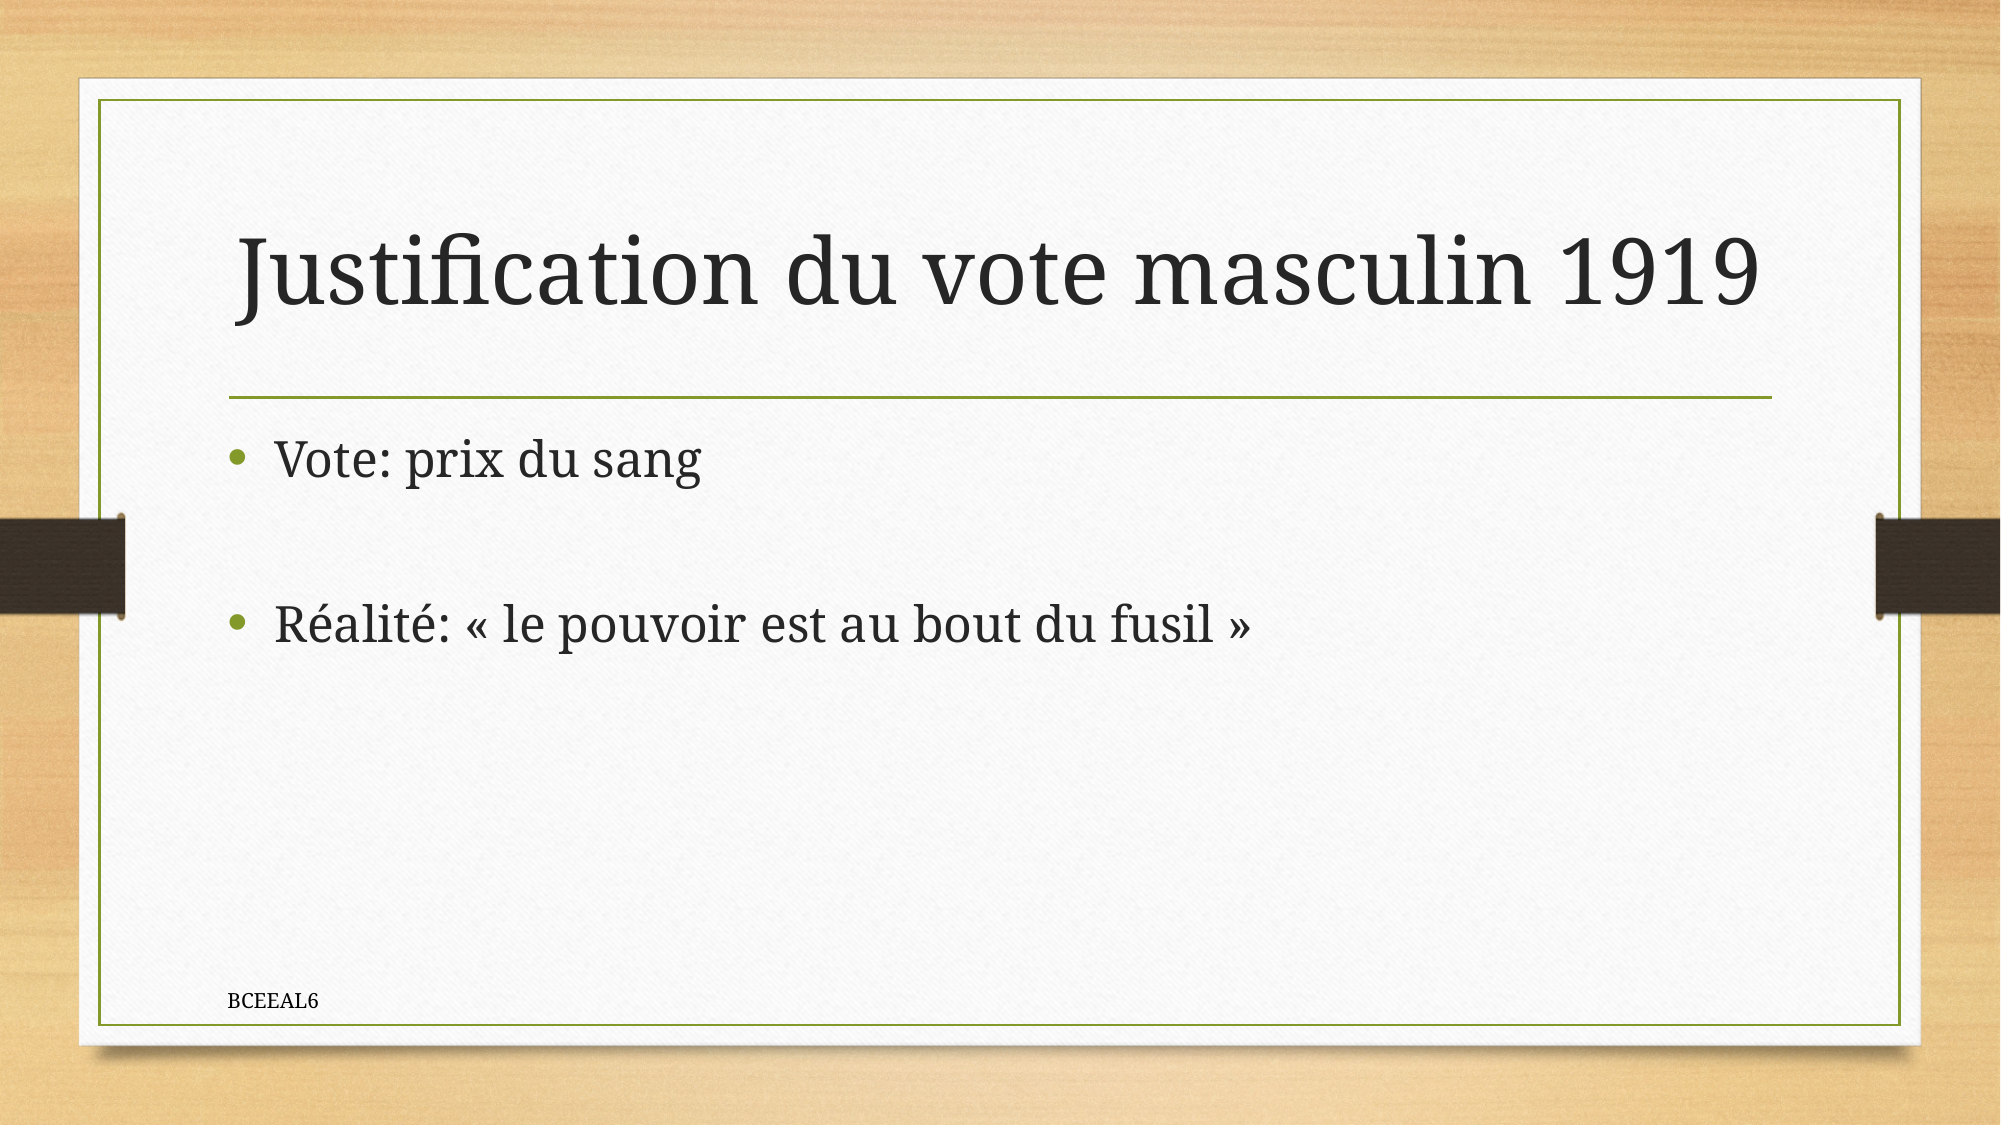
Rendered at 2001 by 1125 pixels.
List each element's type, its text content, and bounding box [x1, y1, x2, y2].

list Vote: prix du sang Réalité: « le pouvoir est au bout du fusil » [212, 419, 1788, 964]
picture [0, 0, 2001, 1125]
title Justification du vote masculin 1919 [212, 161, 1788, 375]
footer BCEEAL6 [212, 979, 1411, 1025]
